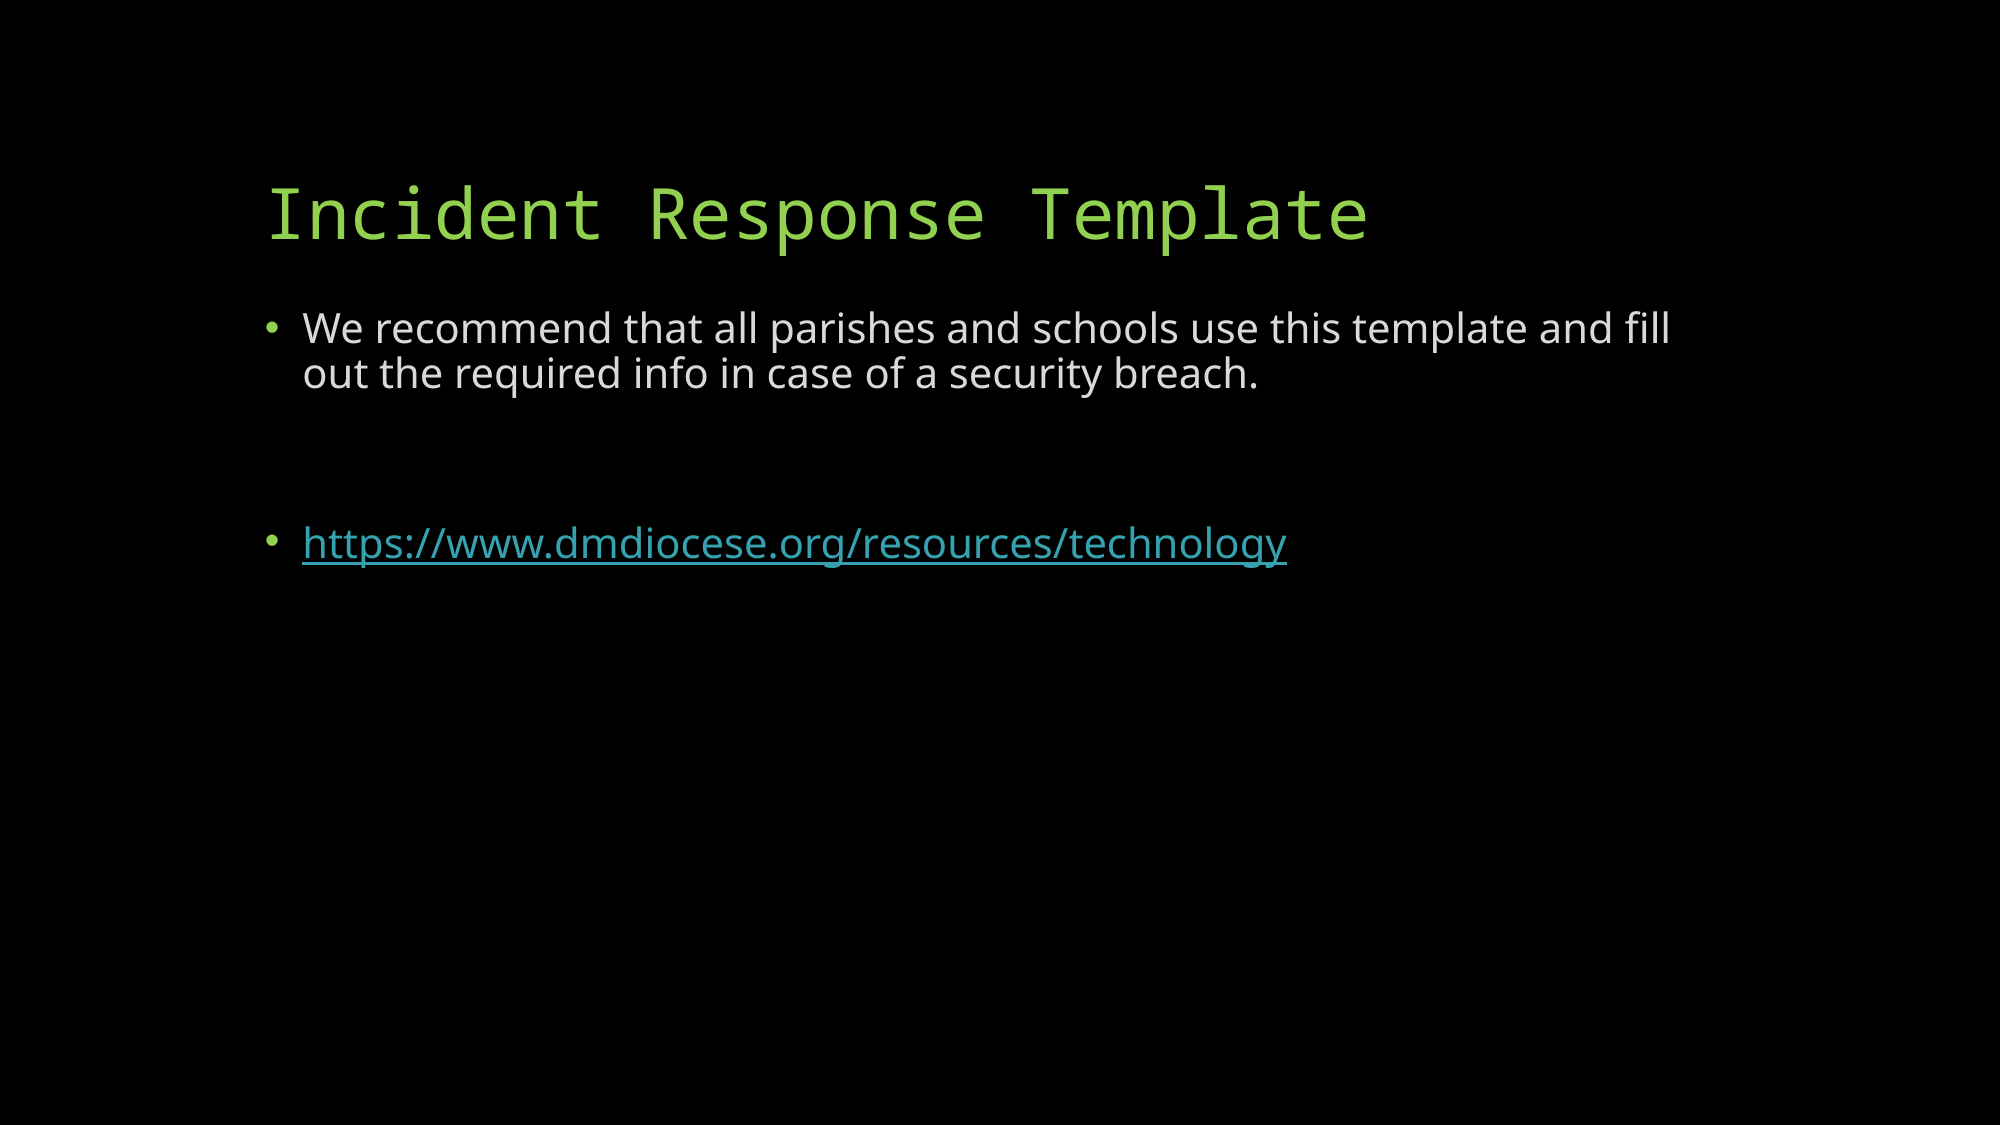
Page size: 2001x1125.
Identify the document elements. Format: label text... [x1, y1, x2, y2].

title Incident Response Template [249, 75, 1750, 263]
list We recommend that all parishes and schools use this template and fill out the required info in case of a security breach. https://www.dmdiocese.org/resources/technology [249, 299, 1750, 1000]
